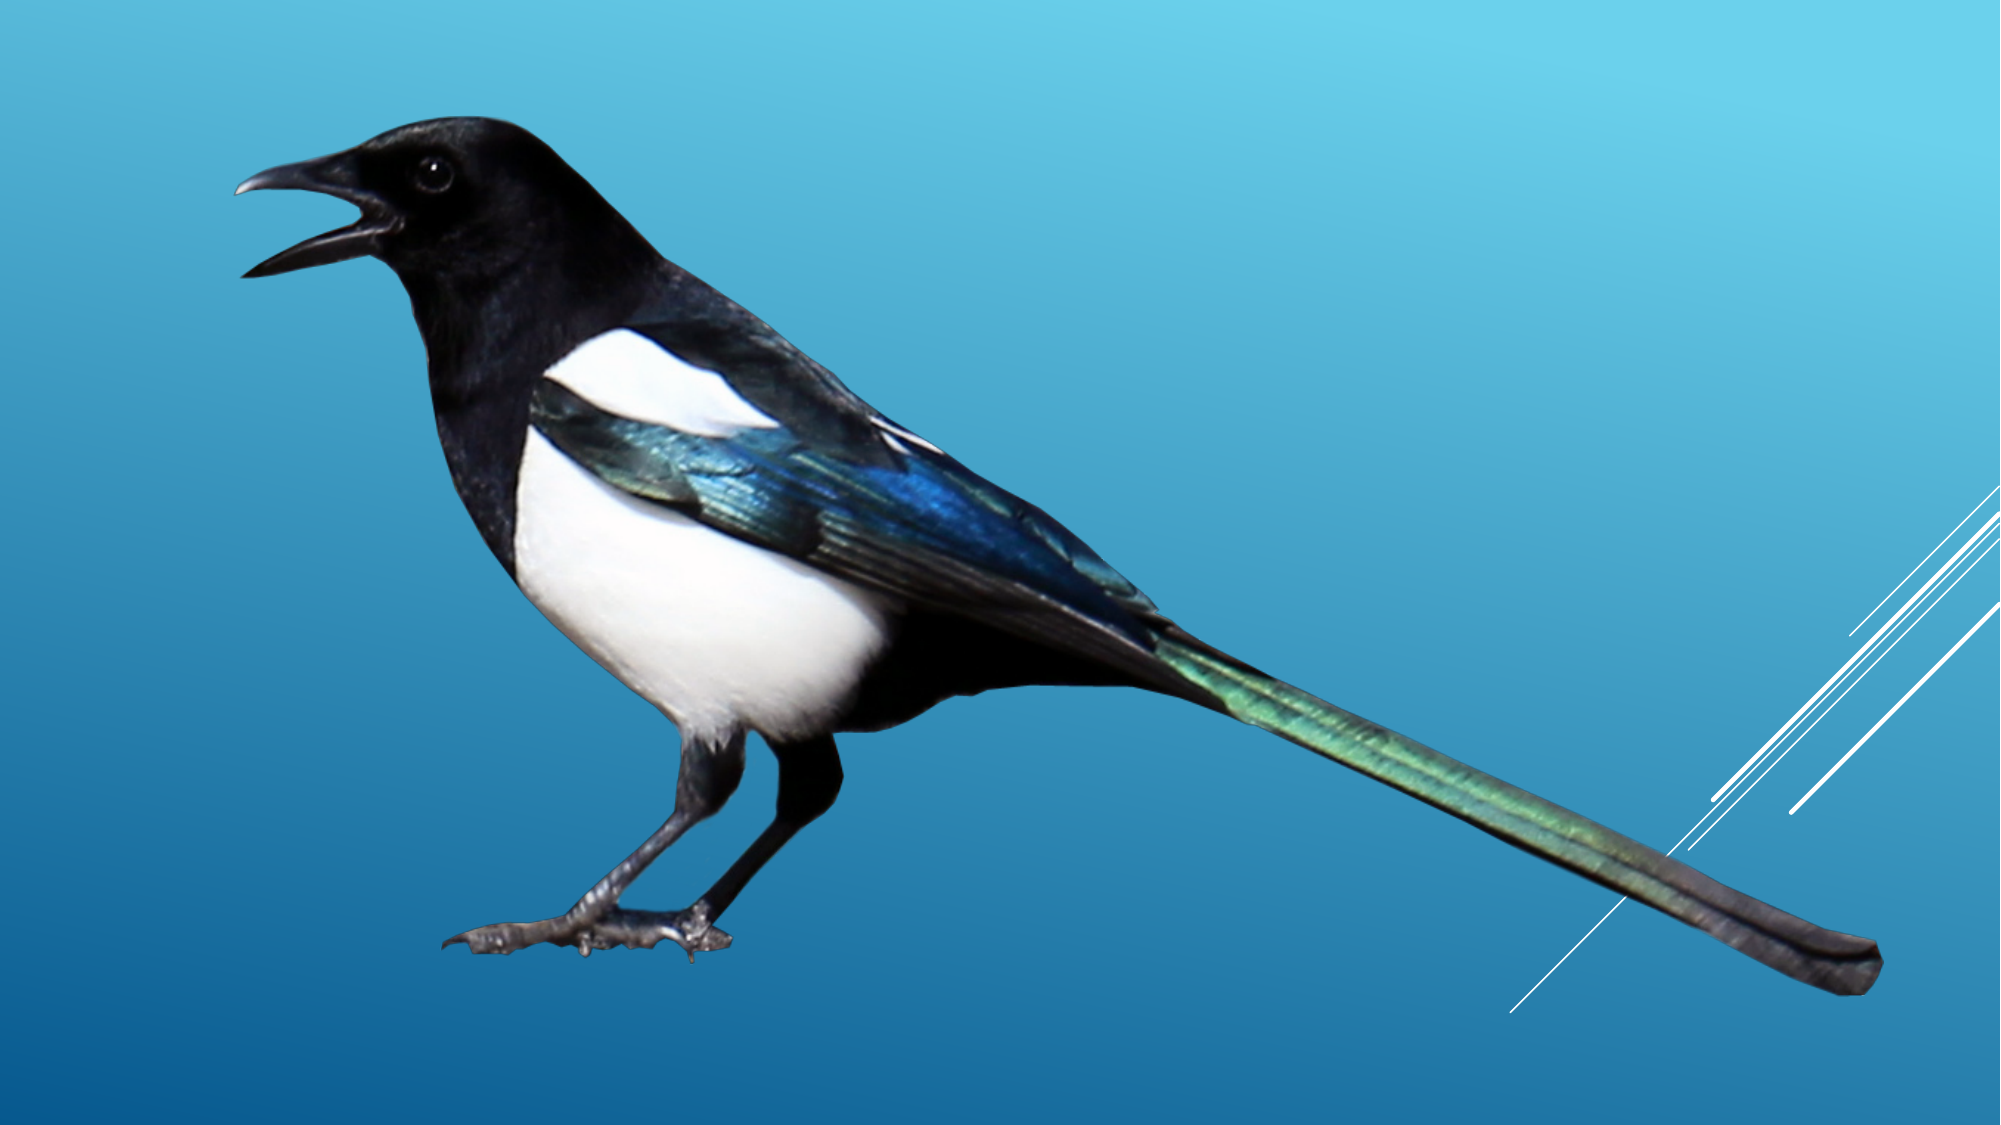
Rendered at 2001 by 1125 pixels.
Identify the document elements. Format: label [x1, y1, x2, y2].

picture [233, 114, 1884, 998]
